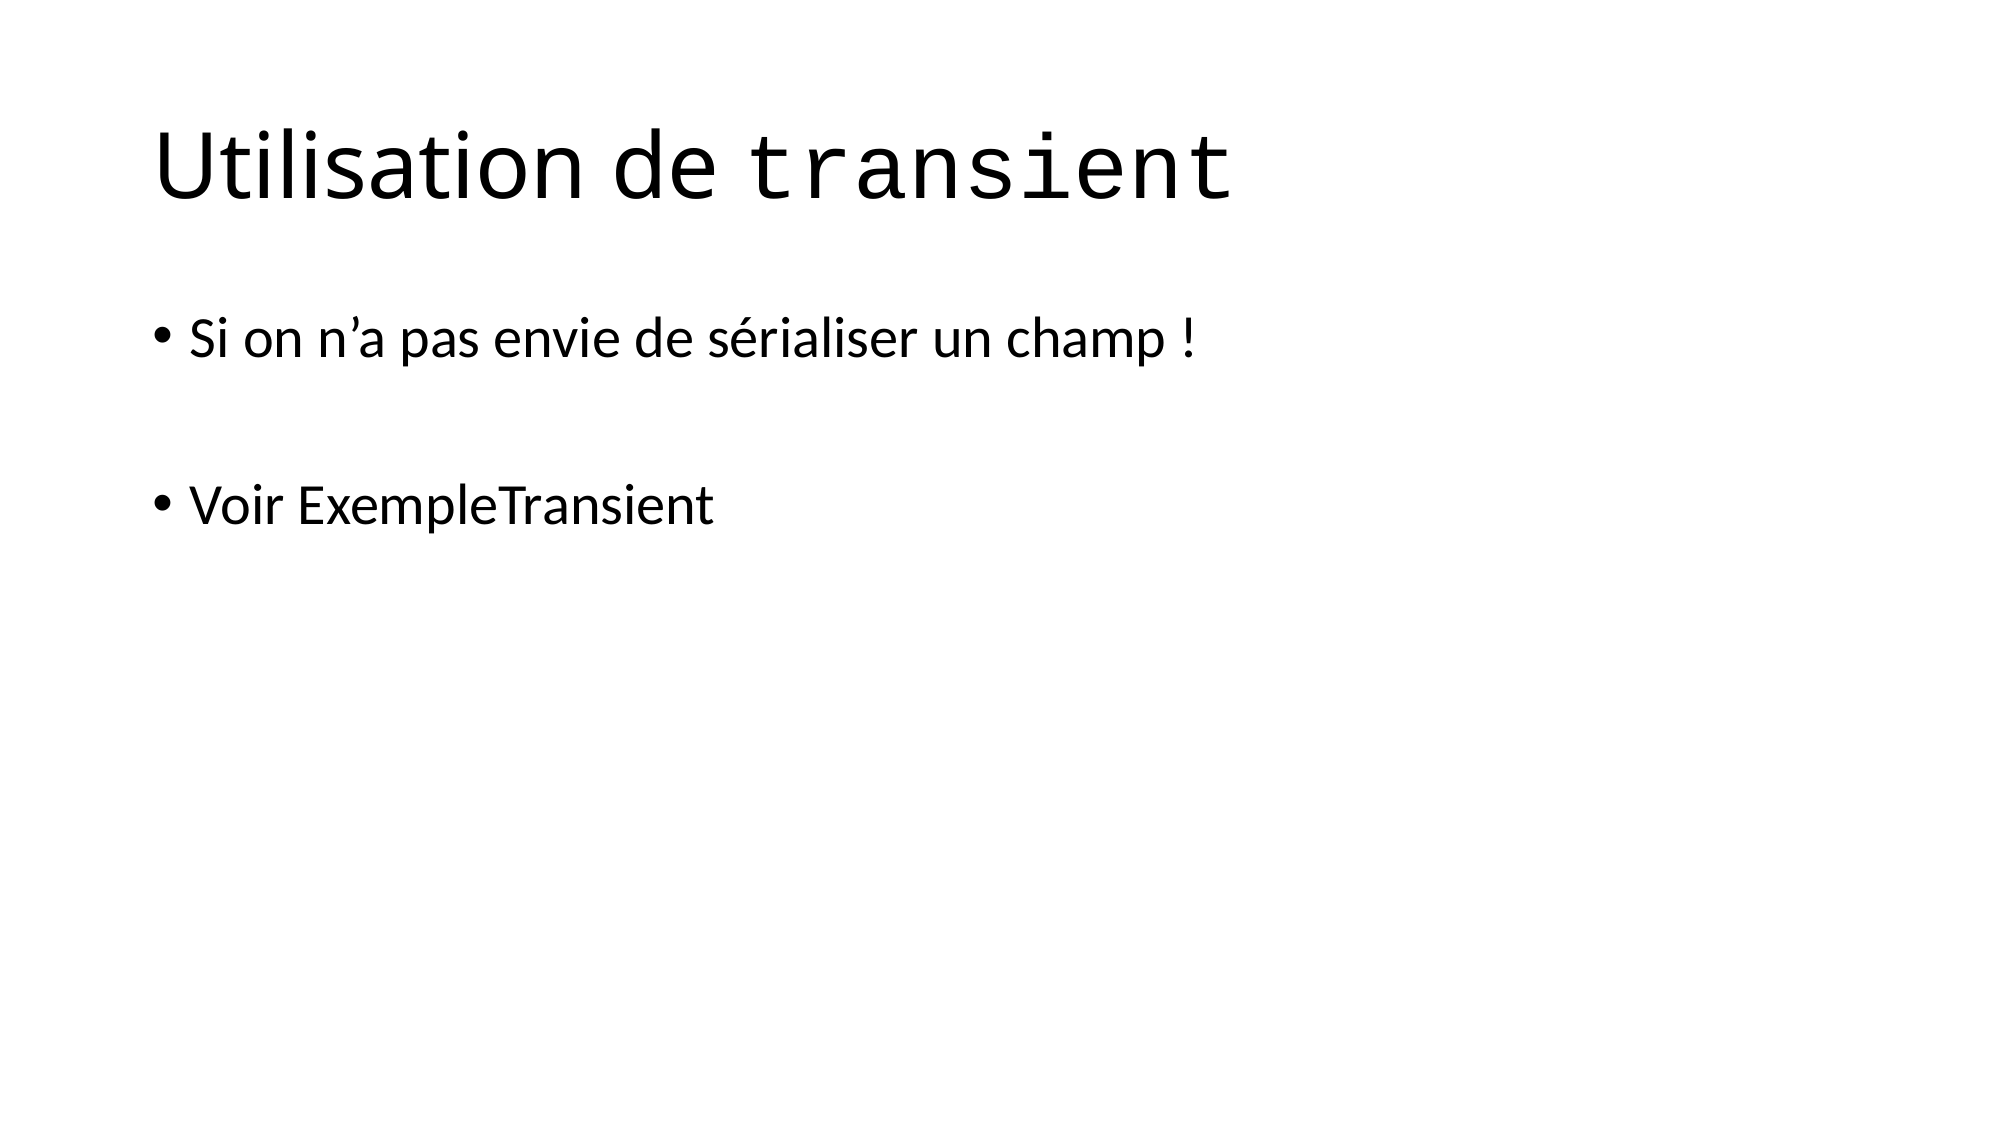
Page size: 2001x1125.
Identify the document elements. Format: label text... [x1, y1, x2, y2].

list Si on n’a pas envie de sérialiser un champ ! Voir ExempleTransient [137, 299, 1863, 1014]
title Utilisation de transient [137, 59, 1863, 278]
